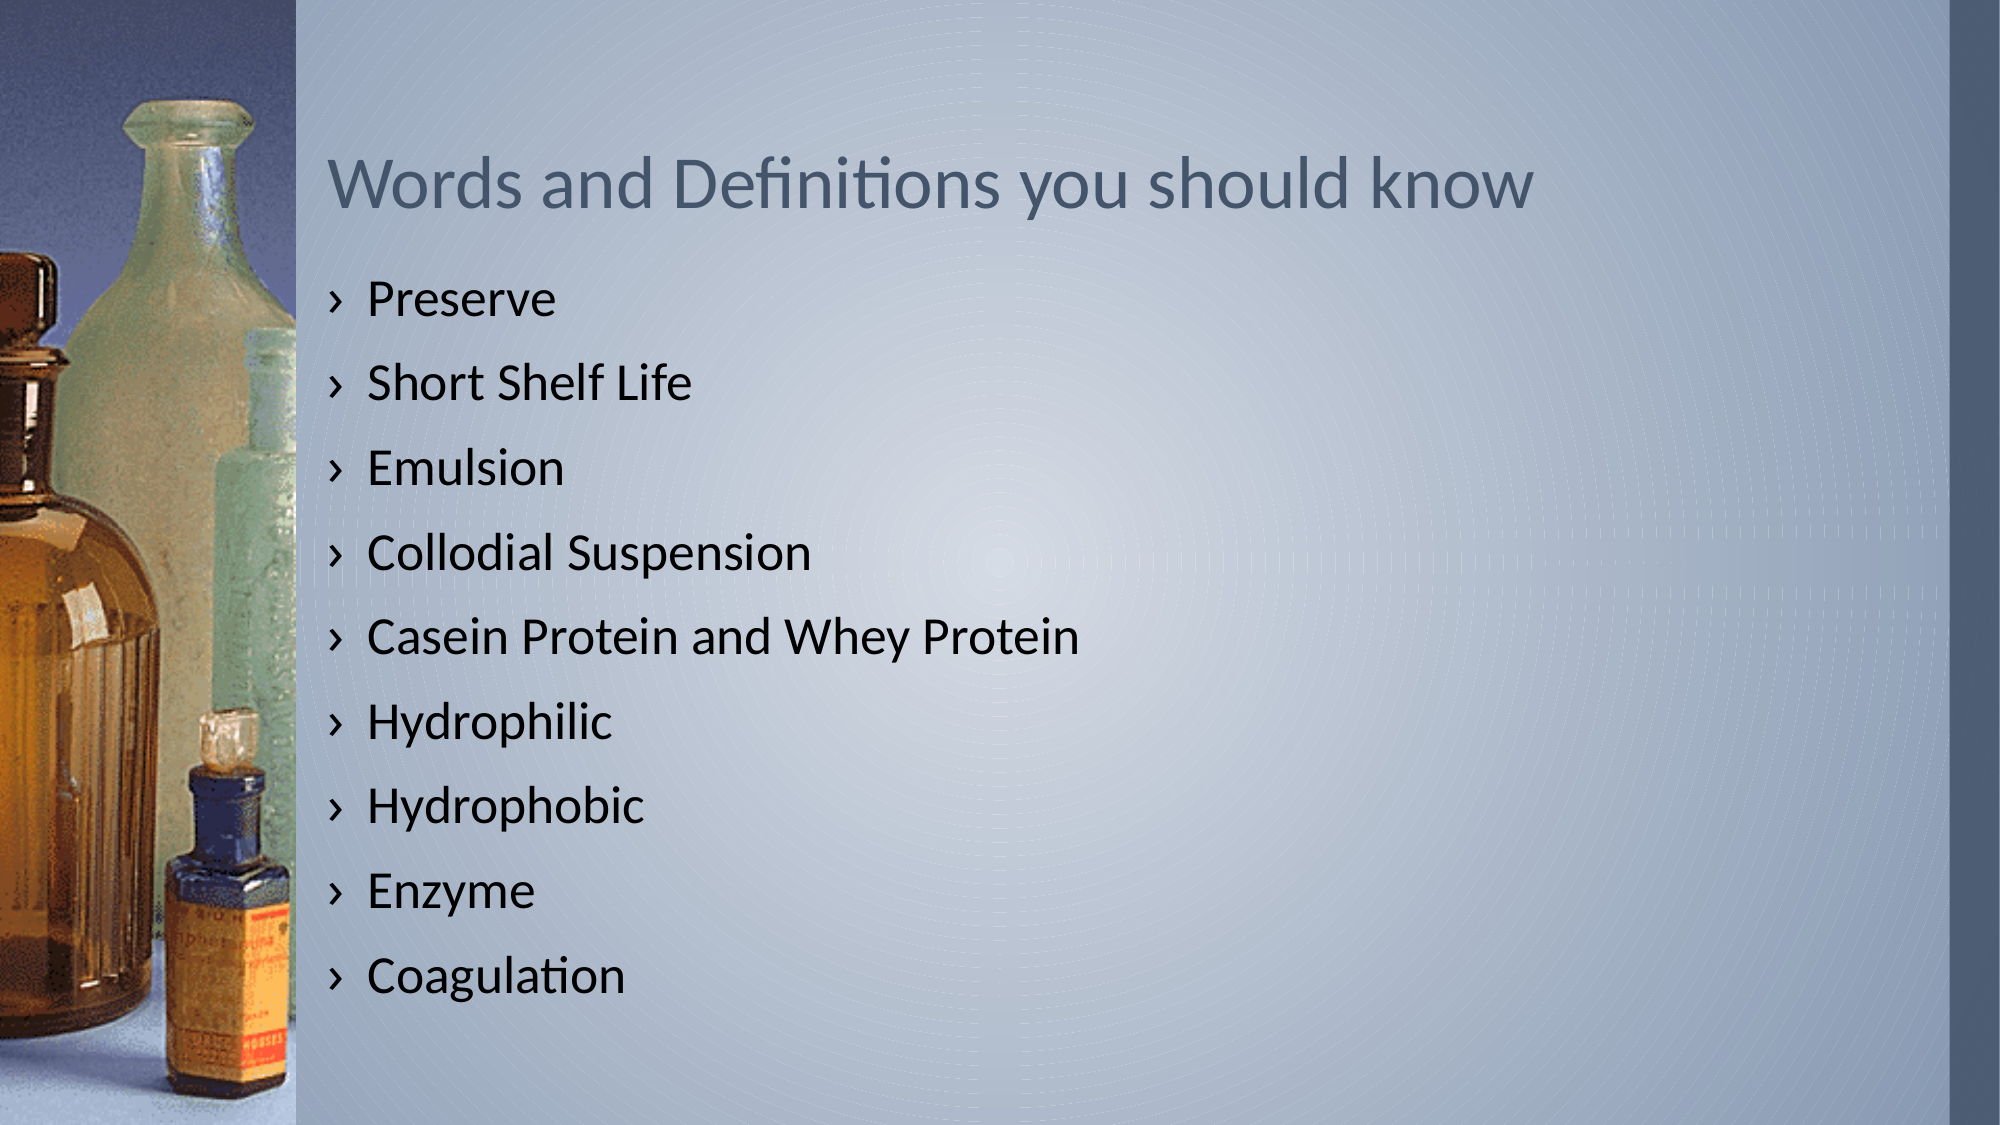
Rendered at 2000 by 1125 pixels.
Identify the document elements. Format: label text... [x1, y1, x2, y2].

list Preserve Short Shelf Life Emulsion Collodial Suspension Casein Protein and Whey Protein Hydrophilic Hydrophobic Enzyme Coagulation [312, 262, 1867, 1013]
title Words and Definitions you should know [312, 29, 1867, 233]
picture [0, 0, 296, 1125]
